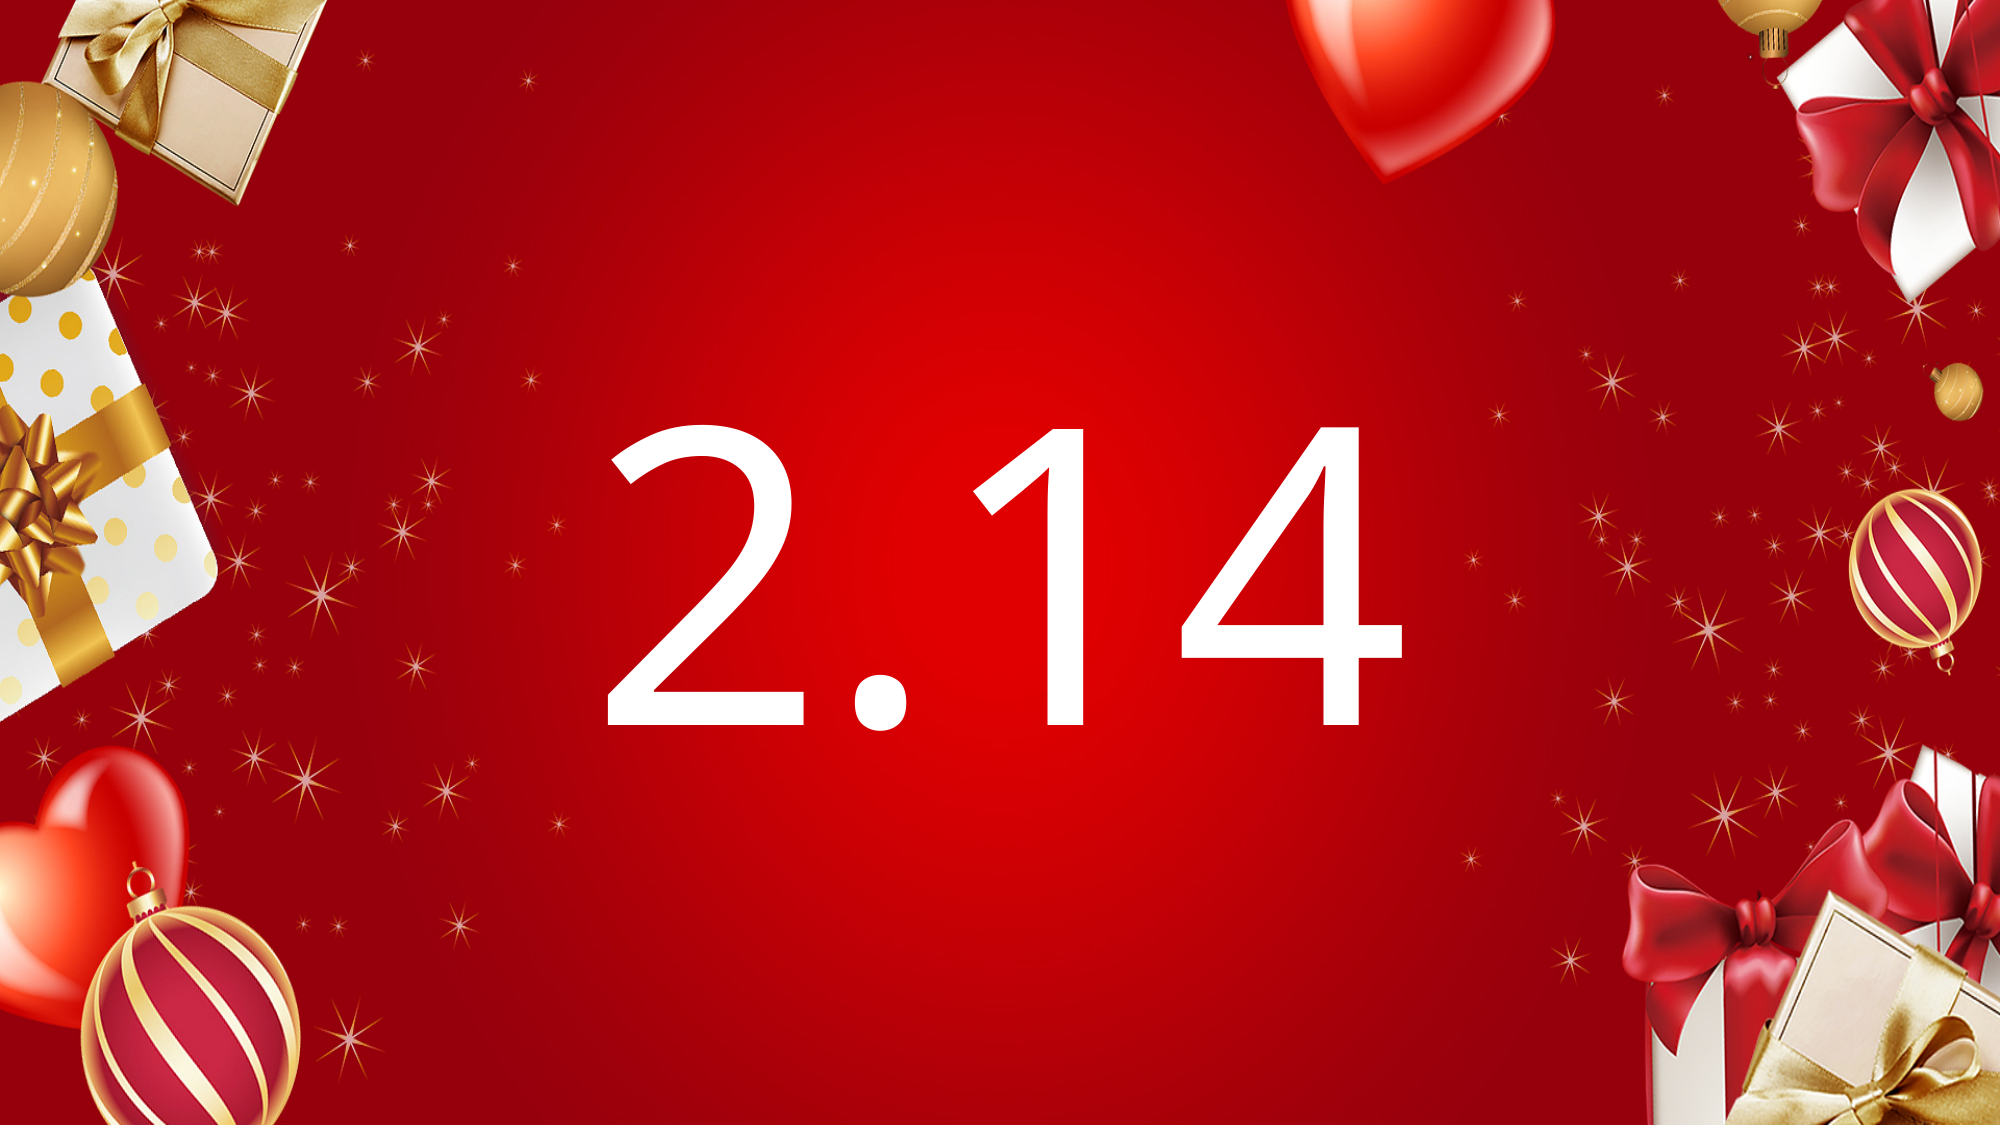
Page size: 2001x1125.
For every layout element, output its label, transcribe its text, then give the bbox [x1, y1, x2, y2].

picture [0, 0, 2000, 1125]
text_box 2.14 [313, 303, 1687, 816]
